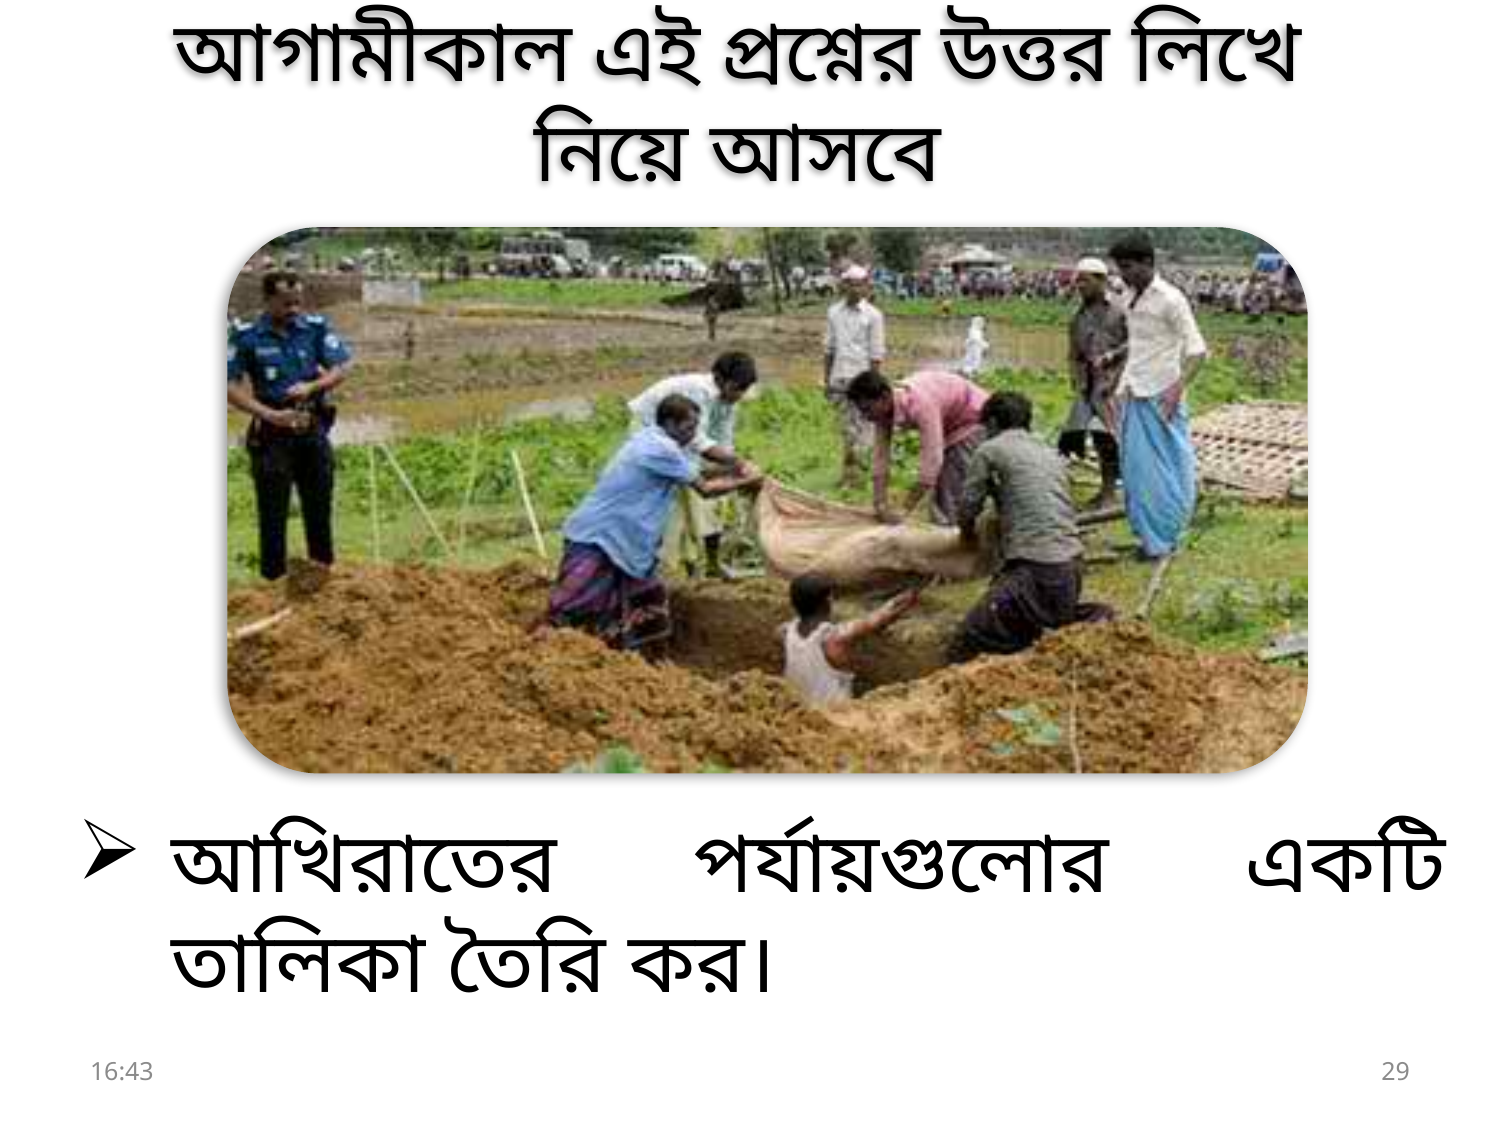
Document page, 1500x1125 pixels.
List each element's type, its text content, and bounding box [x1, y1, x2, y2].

text_box আগামীকাল এই প্রশ্নের উত্তর লিখে নিয়ে আসবে [110, 51, 1367, 146]
slide_number 29 [1074, 1042, 1425, 1103]
slide_number বৃহস্পতিবার, 20 ফেব্রুয়ারী 2020 [75, 1042, 425, 1103]
text_box আখিরাতের পর্যায়গুলোর একটি তালিকা তৈরি কর। [63, 801, 1461, 1017]
picture [227, 226, 1308, 774]
